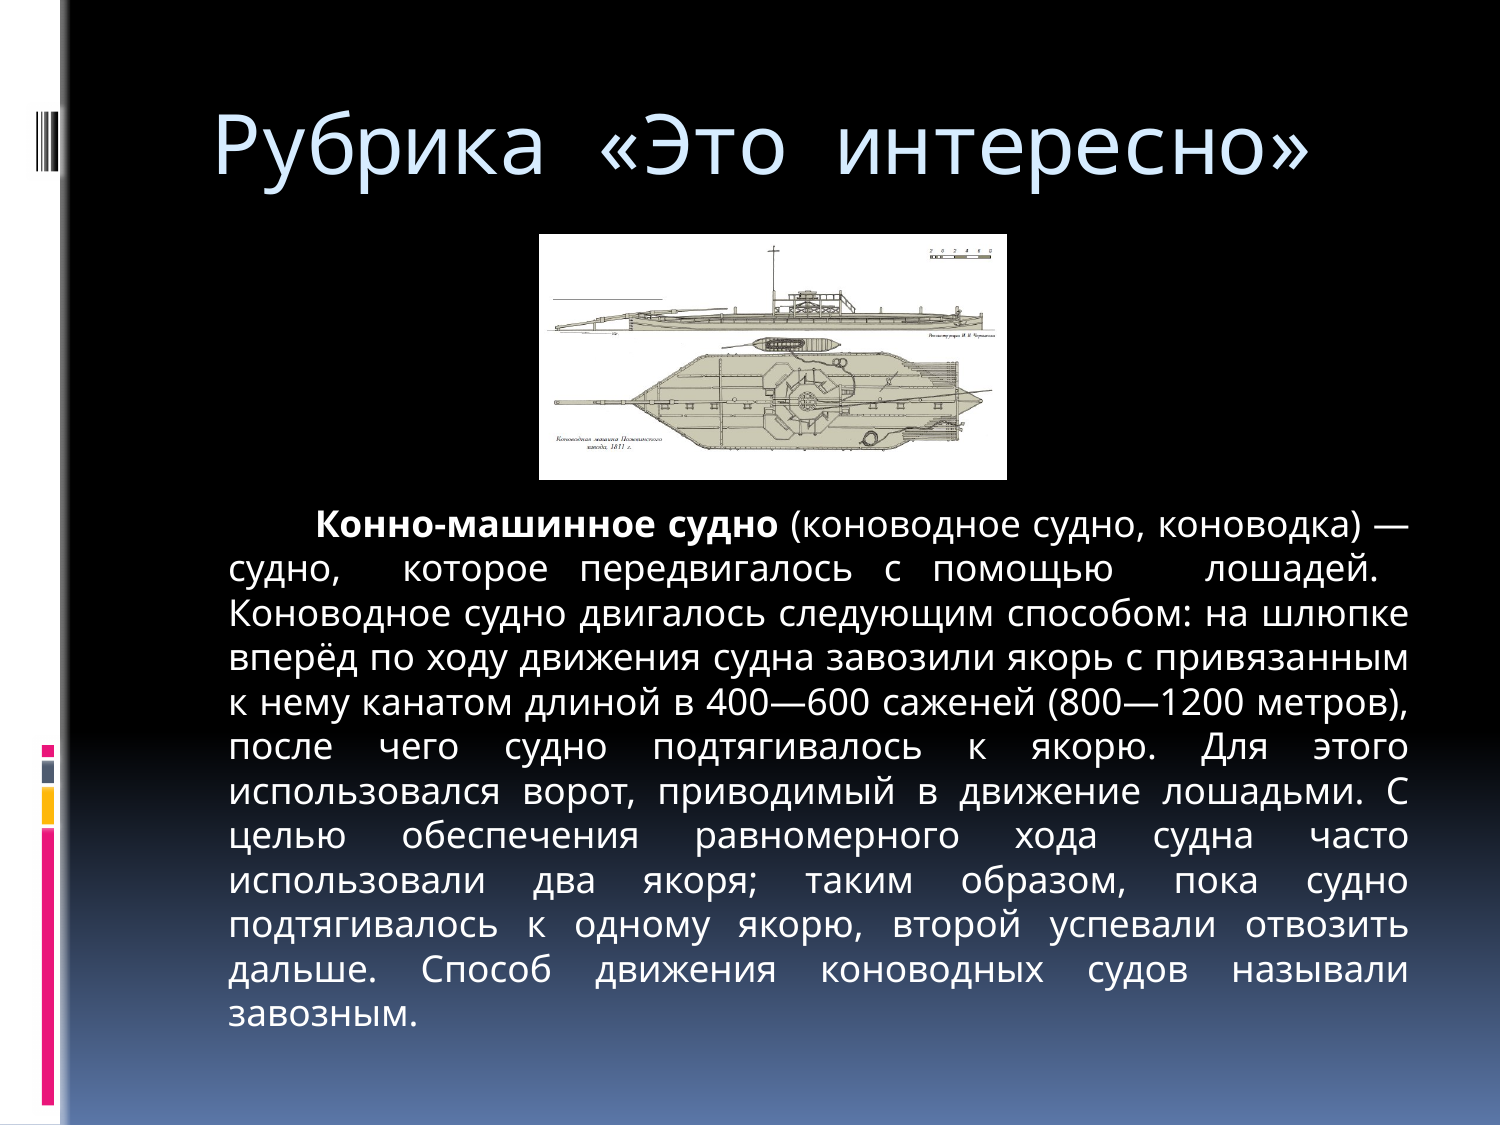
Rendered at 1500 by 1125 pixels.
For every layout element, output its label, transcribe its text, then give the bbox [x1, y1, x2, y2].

list Конно-машинное судно (коноводное судно, коноводка) — судно, которое передвигалось с помощью лошадей. Коноводное судно двигалось следующим способом: на шлюпке вперёд по ходу движения судна завозили якорь с привязанным к нему канатом длиной в 400—600 саженей (800—1200 метров), после чего судно подтягивалось к якорю. Для этого использовался ворот, приводимый в движение лошадьми. С целью обеспечения равномерного хода судна часто использовали два якоря; таким образом, пока судно подтягивалось к одному якорю, второй успевали отвозить дальше. Способ движения коноводных судов называли завозным. [150, 292, 1425, 1043]
picture [538, 233, 1007, 480]
title Рубрика «Это интересно» [150, 83, 1425, 234]
